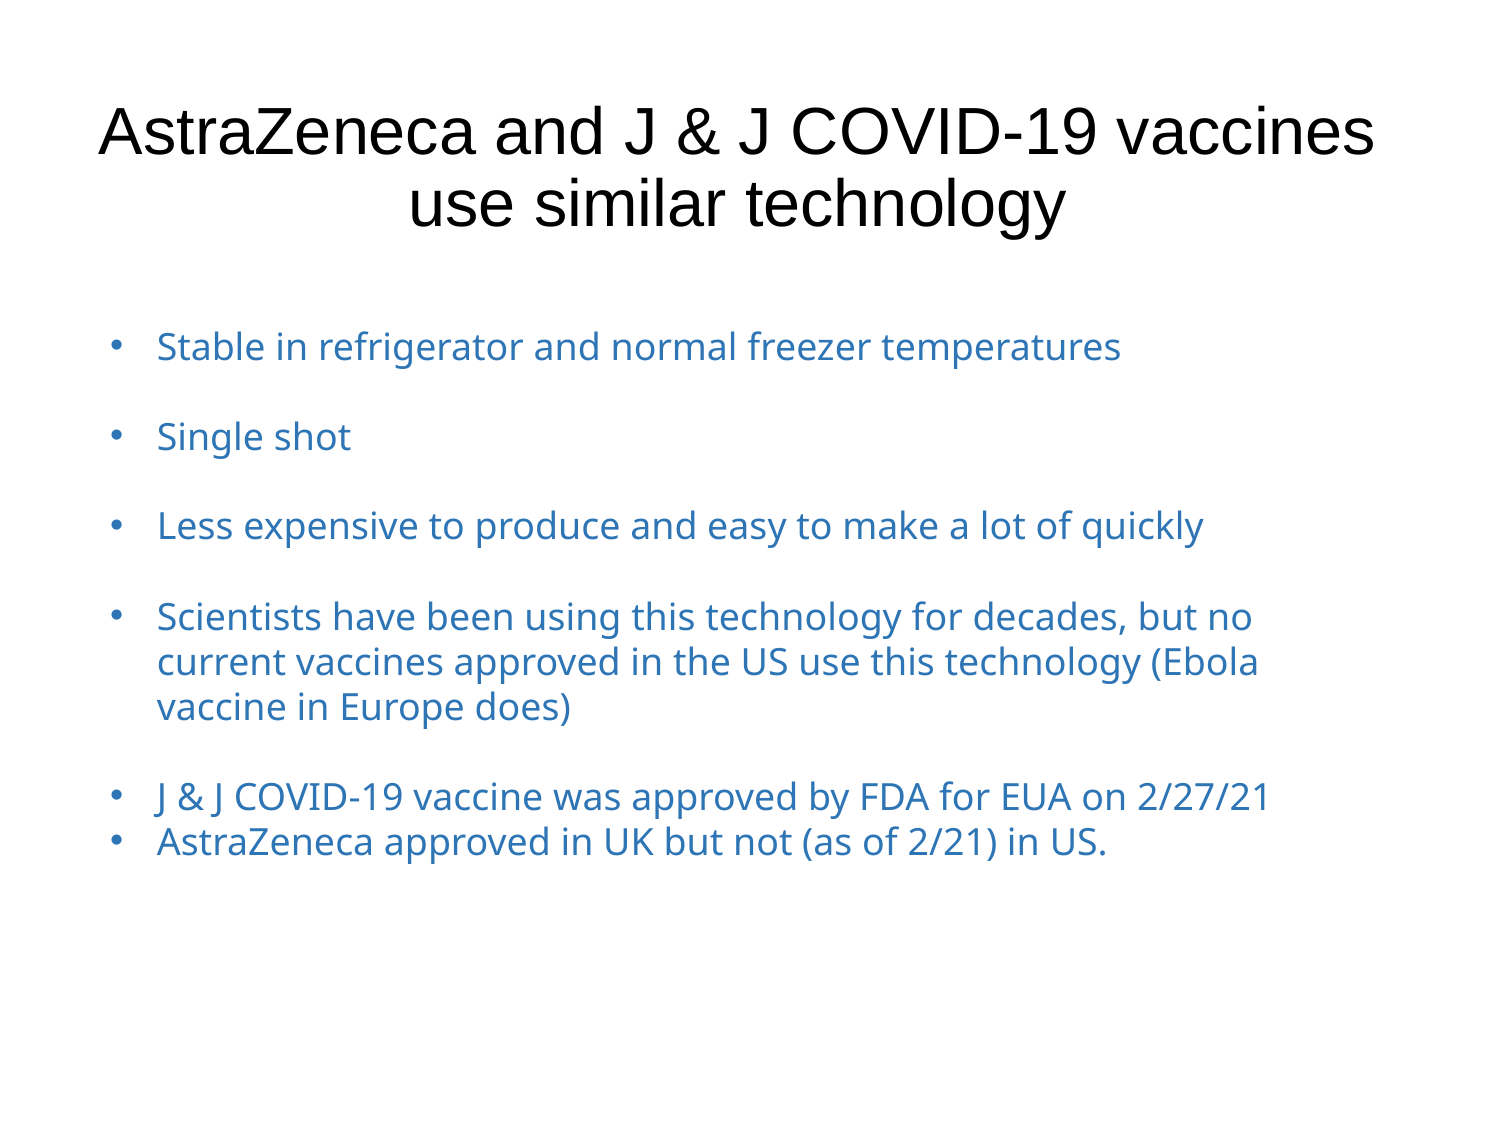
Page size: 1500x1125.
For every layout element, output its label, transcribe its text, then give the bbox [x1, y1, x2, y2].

title AstraZeneca and J & J COVID-19 vaccines use similar technology [79, 59, 1397, 278]
text_box Stable in refrigerator and normal freezer temperatures Single shot Less expensive to produce and easy to make a lot of quickly Scientists have been using this technology for decades, but no current vaccines approved in the US use this technology (Ebola vaccine in Europe does) J & J COVID-19 vaccine was approved by FDA for EUA on 2/27/21 AstraZeneca approved in UK but not (as of 2/21) in US. [95, 315, 1355, 960]
